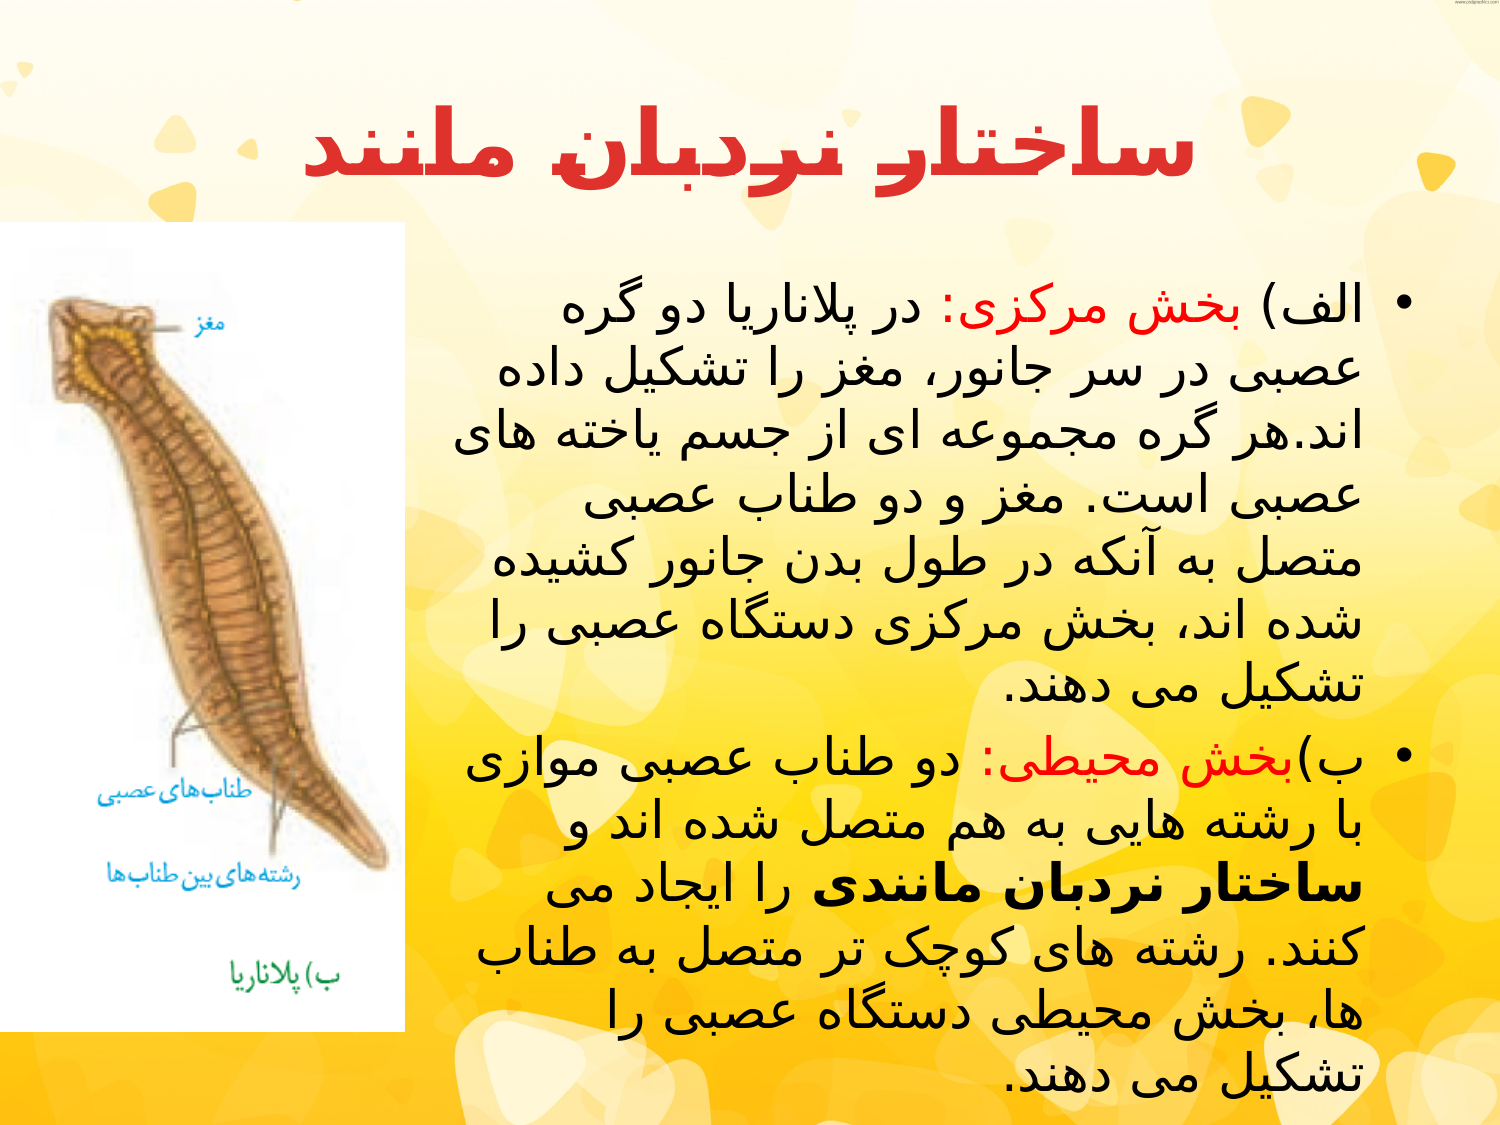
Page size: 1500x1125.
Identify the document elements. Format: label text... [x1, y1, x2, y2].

title ساختار نردبان مانند [75, 45, 1425, 233]
list الف) بخش مرکزی: در پلاناریا دو گره عصبی در سر جانور، مغز را تشکیل داده اند.هر گره مجموعه ای از جسم یاخته های عصبی است. مغز و دو طناب عصبی متصل به آنکه در طول بدن جانور کشیده شده اند، بخش مرکزی دستگاه عصبی را تشکیل می دهند. ب)بخش محیطی: دو طناب عصبی موازی با رشته هایی به هم متصل شده اند و ساختار نردبان مانندی را ایجاد می کنند. رشته های کوچک تر متصل به طناب ها، بخش محیطی دستگاه عصبی را تشکیل می دهند. [433, 262, 1425, 1125]
picture [0, 0, 1500, 1125]
